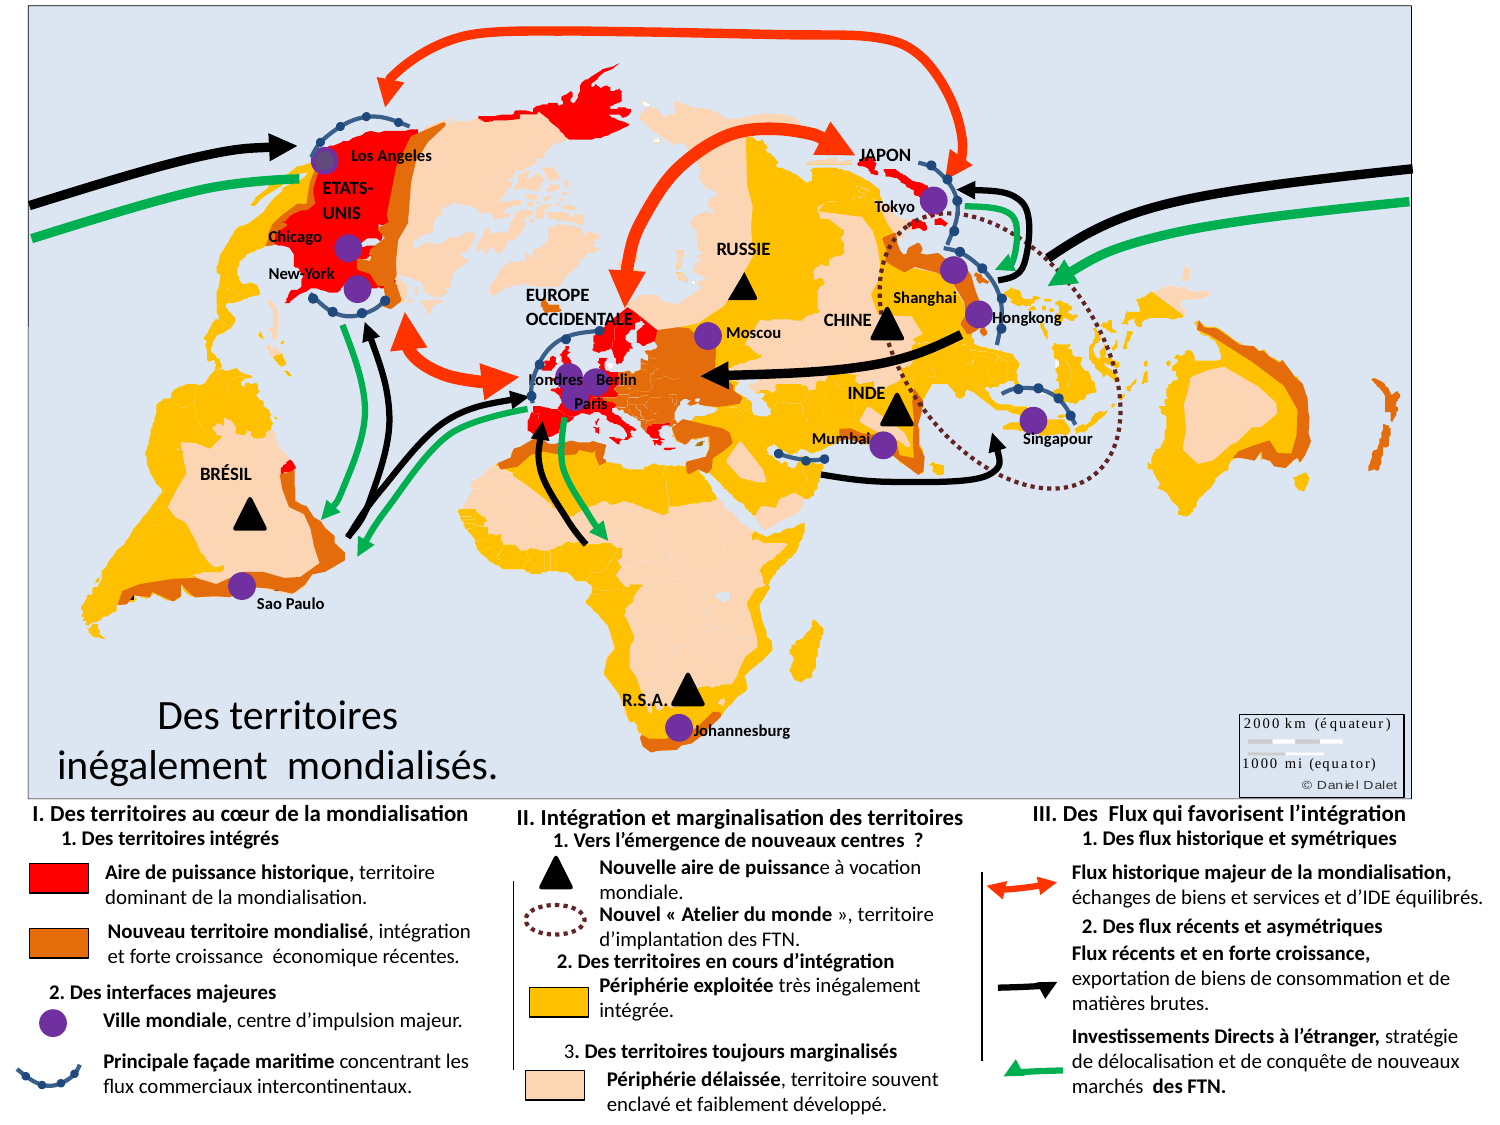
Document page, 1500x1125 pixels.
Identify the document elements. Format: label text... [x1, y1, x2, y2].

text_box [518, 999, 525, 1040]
text_box Flux récents et en forte croissance, exportation de biens de consommation et de matières brutes. [1057, 932, 1471, 1014]
text_box Flux historique majeur de la mondialisation, échanges de biens et services et d’IDE équilibrés. [1057, 851, 1500, 916]
text_box Nouvel « Atelier du monde », territoire d’implantation des FTN. [584, 893, 964, 958]
text_box 1. Des flux historique et symétriques [1067, 817, 1471, 851]
text_box Ville mondiale, centre d’impulsion majeur. [88, 999, 509, 1040]
text_box II. Intégration et marginalisation des territoires [501, 807, 1067, 837]
text_box 2. Des territoires en cours d’intégration [542, 940, 946, 981]
text_box Périphérie délaissée, territoire souvent enclavé et faiblement développé. [592, 1058, 987, 1124]
text_box Nouvelle aire de puissance à vocation mondiale. [584, 845, 947, 893]
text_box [921, 250, 1029, 330]
text_box [523, 1068, 587, 1102]
text_box Périphérie exploitée très inégalement intégrée. [584, 964, 947, 1029]
text_box I. Des territoires au cœur de la mondialisation [17, 791, 501, 834]
text_box [997, 981, 1057, 995]
text_box 3. Des territoires toujours marginalisés [549, 1030, 953, 1070]
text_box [312, 265, 386, 334]
text_box 2. Des interfaces majeures [34, 970, 480, 1011]
text_box [527, 986, 584, 1019]
text_box Principale façade maritime concentrant les flux commerciaux intercontinentaux. [88, 1040, 498, 1105]
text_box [517, 319, 614, 407]
text_box [998, 1062, 1057, 1077]
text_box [307, 100, 409, 174]
text_box [524, 902, 584, 937]
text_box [774, 440, 827, 466]
text_box Aire de puissance historique, territoire dominant de la mondialisation. [90, 851, 512, 916]
text_box [539, 860, 573, 890]
text_box [27, 862, 90, 895]
text_box [39, 1011, 67, 1038]
text_box III. Des Flux qui favorisent l’intégration [1017, 791, 1500, 834]
text_box 2. Des flux récents et asymétriques [1067, 916, 1471, 932]
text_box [21, 1047, 82, 1096]
text_box [27, 927, 91, 960]
text_box [987, 878, 1057, 897]
text_box 1. Vers l’émergence de nouveaux centres ? [538, 819, 942, 860]
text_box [27, 5, 1412, 800]
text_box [1001, 376, 1079, 435]
text_box 1. Des territoires intégrés [46, 817, 384, 858]
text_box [896, 164, 980, 231]
text_box Investissements Directs à l’étranger, stratégie de délocalisation et de conquête de nouveaux marchés des FTN. [1057, 1014, 1489, 1105]
text_box Nouveau territoire mondialisé, intégration et forte croissance économique récentes. [92, 910, 496, 975]
